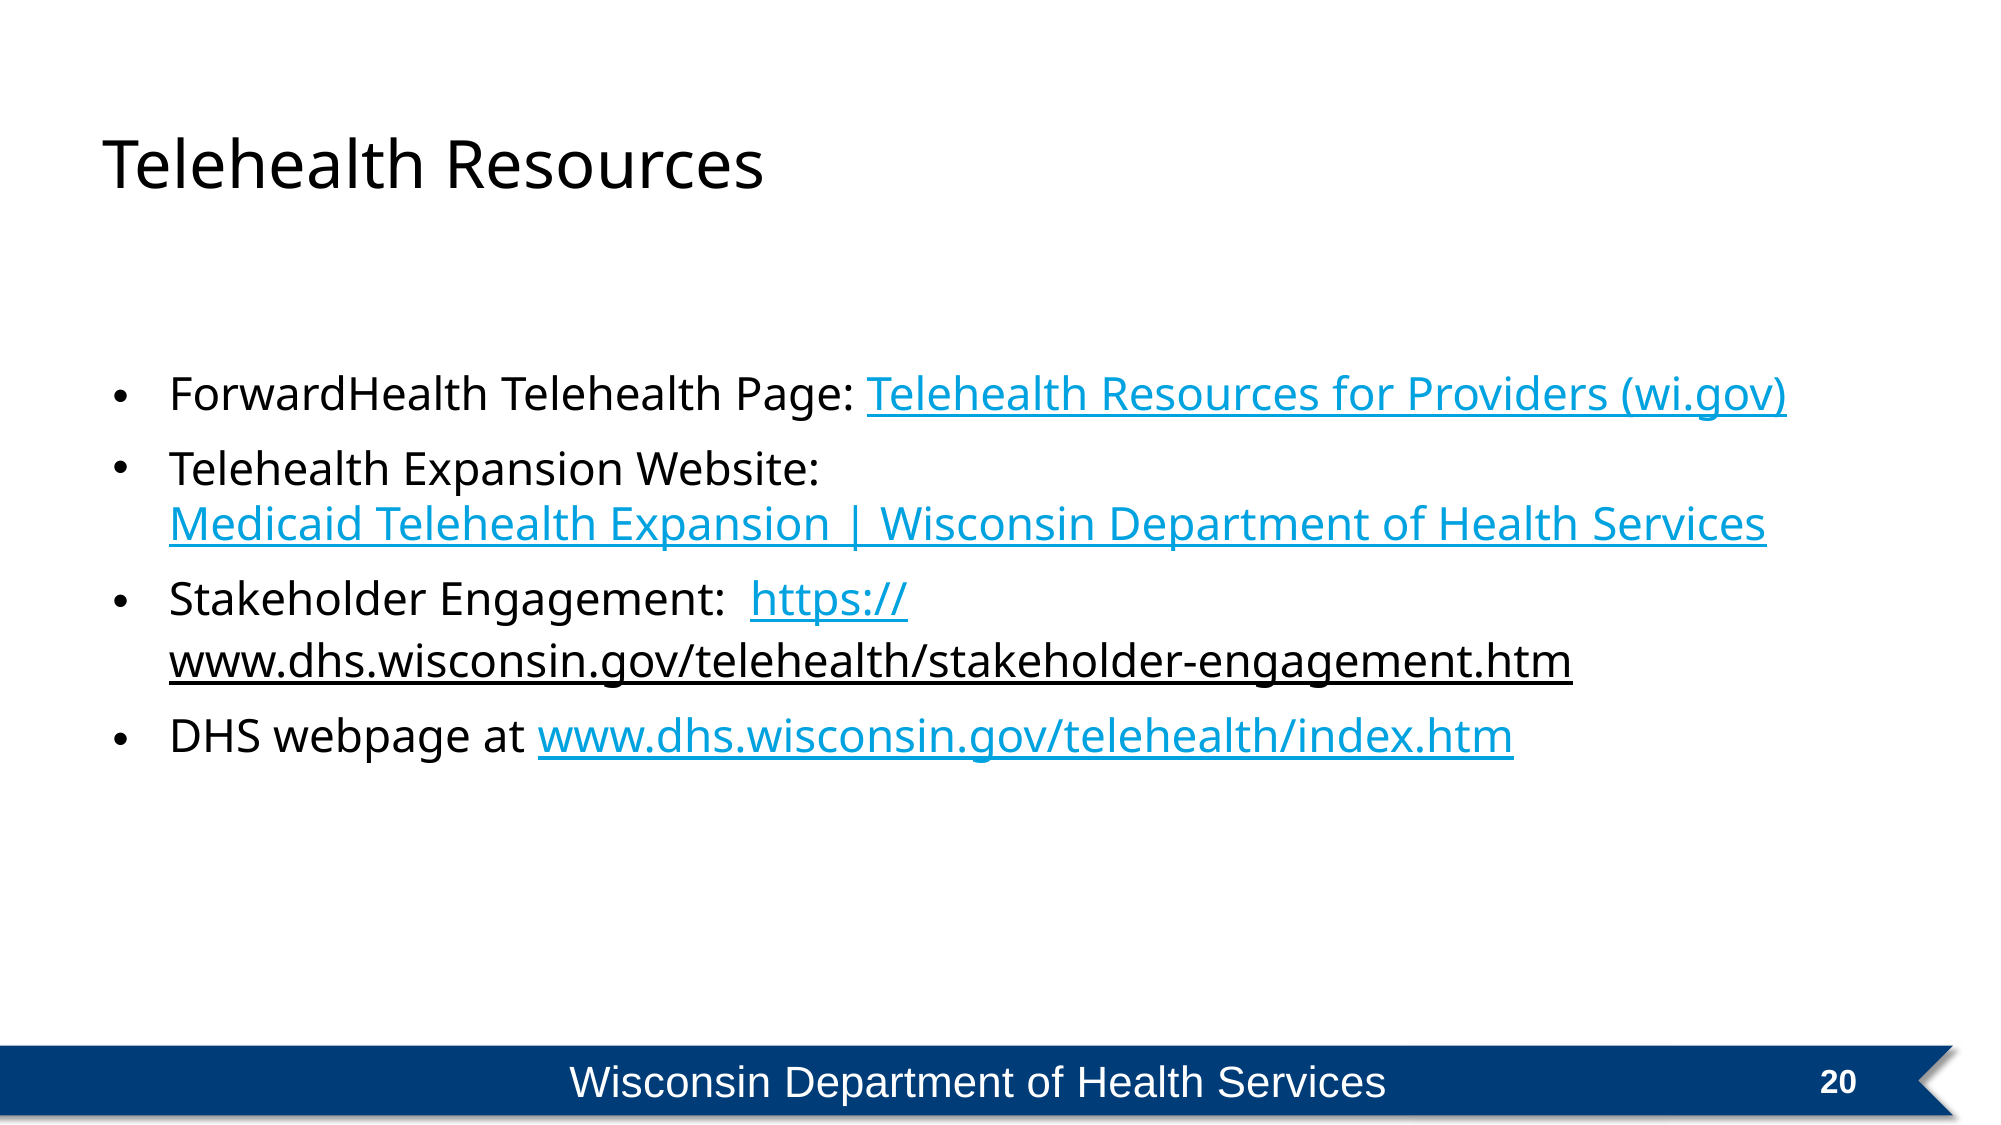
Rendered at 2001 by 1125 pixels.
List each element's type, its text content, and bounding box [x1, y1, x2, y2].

slide_number 20 [1819, 1060, 1870, 1103]
text_box Wisconsin Department of Health Services [552, 1047, 1402, 1114]
text_box Telehealth Resources [99, 99, 1915, 202]
text_box ForwardHealth Telehealth Page: Telehealth Resources for Providers (wi.gov) Telehealth Expansion Website: Medicaid Telehealth Expansion | Wisconsin Department of Health Services Stakeholder Engagement: https://www.dhs.wisconsin.gov/telehealth/stakeholder-engagement.htm DHS webpage at www.dhs.wisconsin.gov/telehealth/index.htm [112, 362, 1962, 770]
picture [0, 1041, 1967, 1125]
